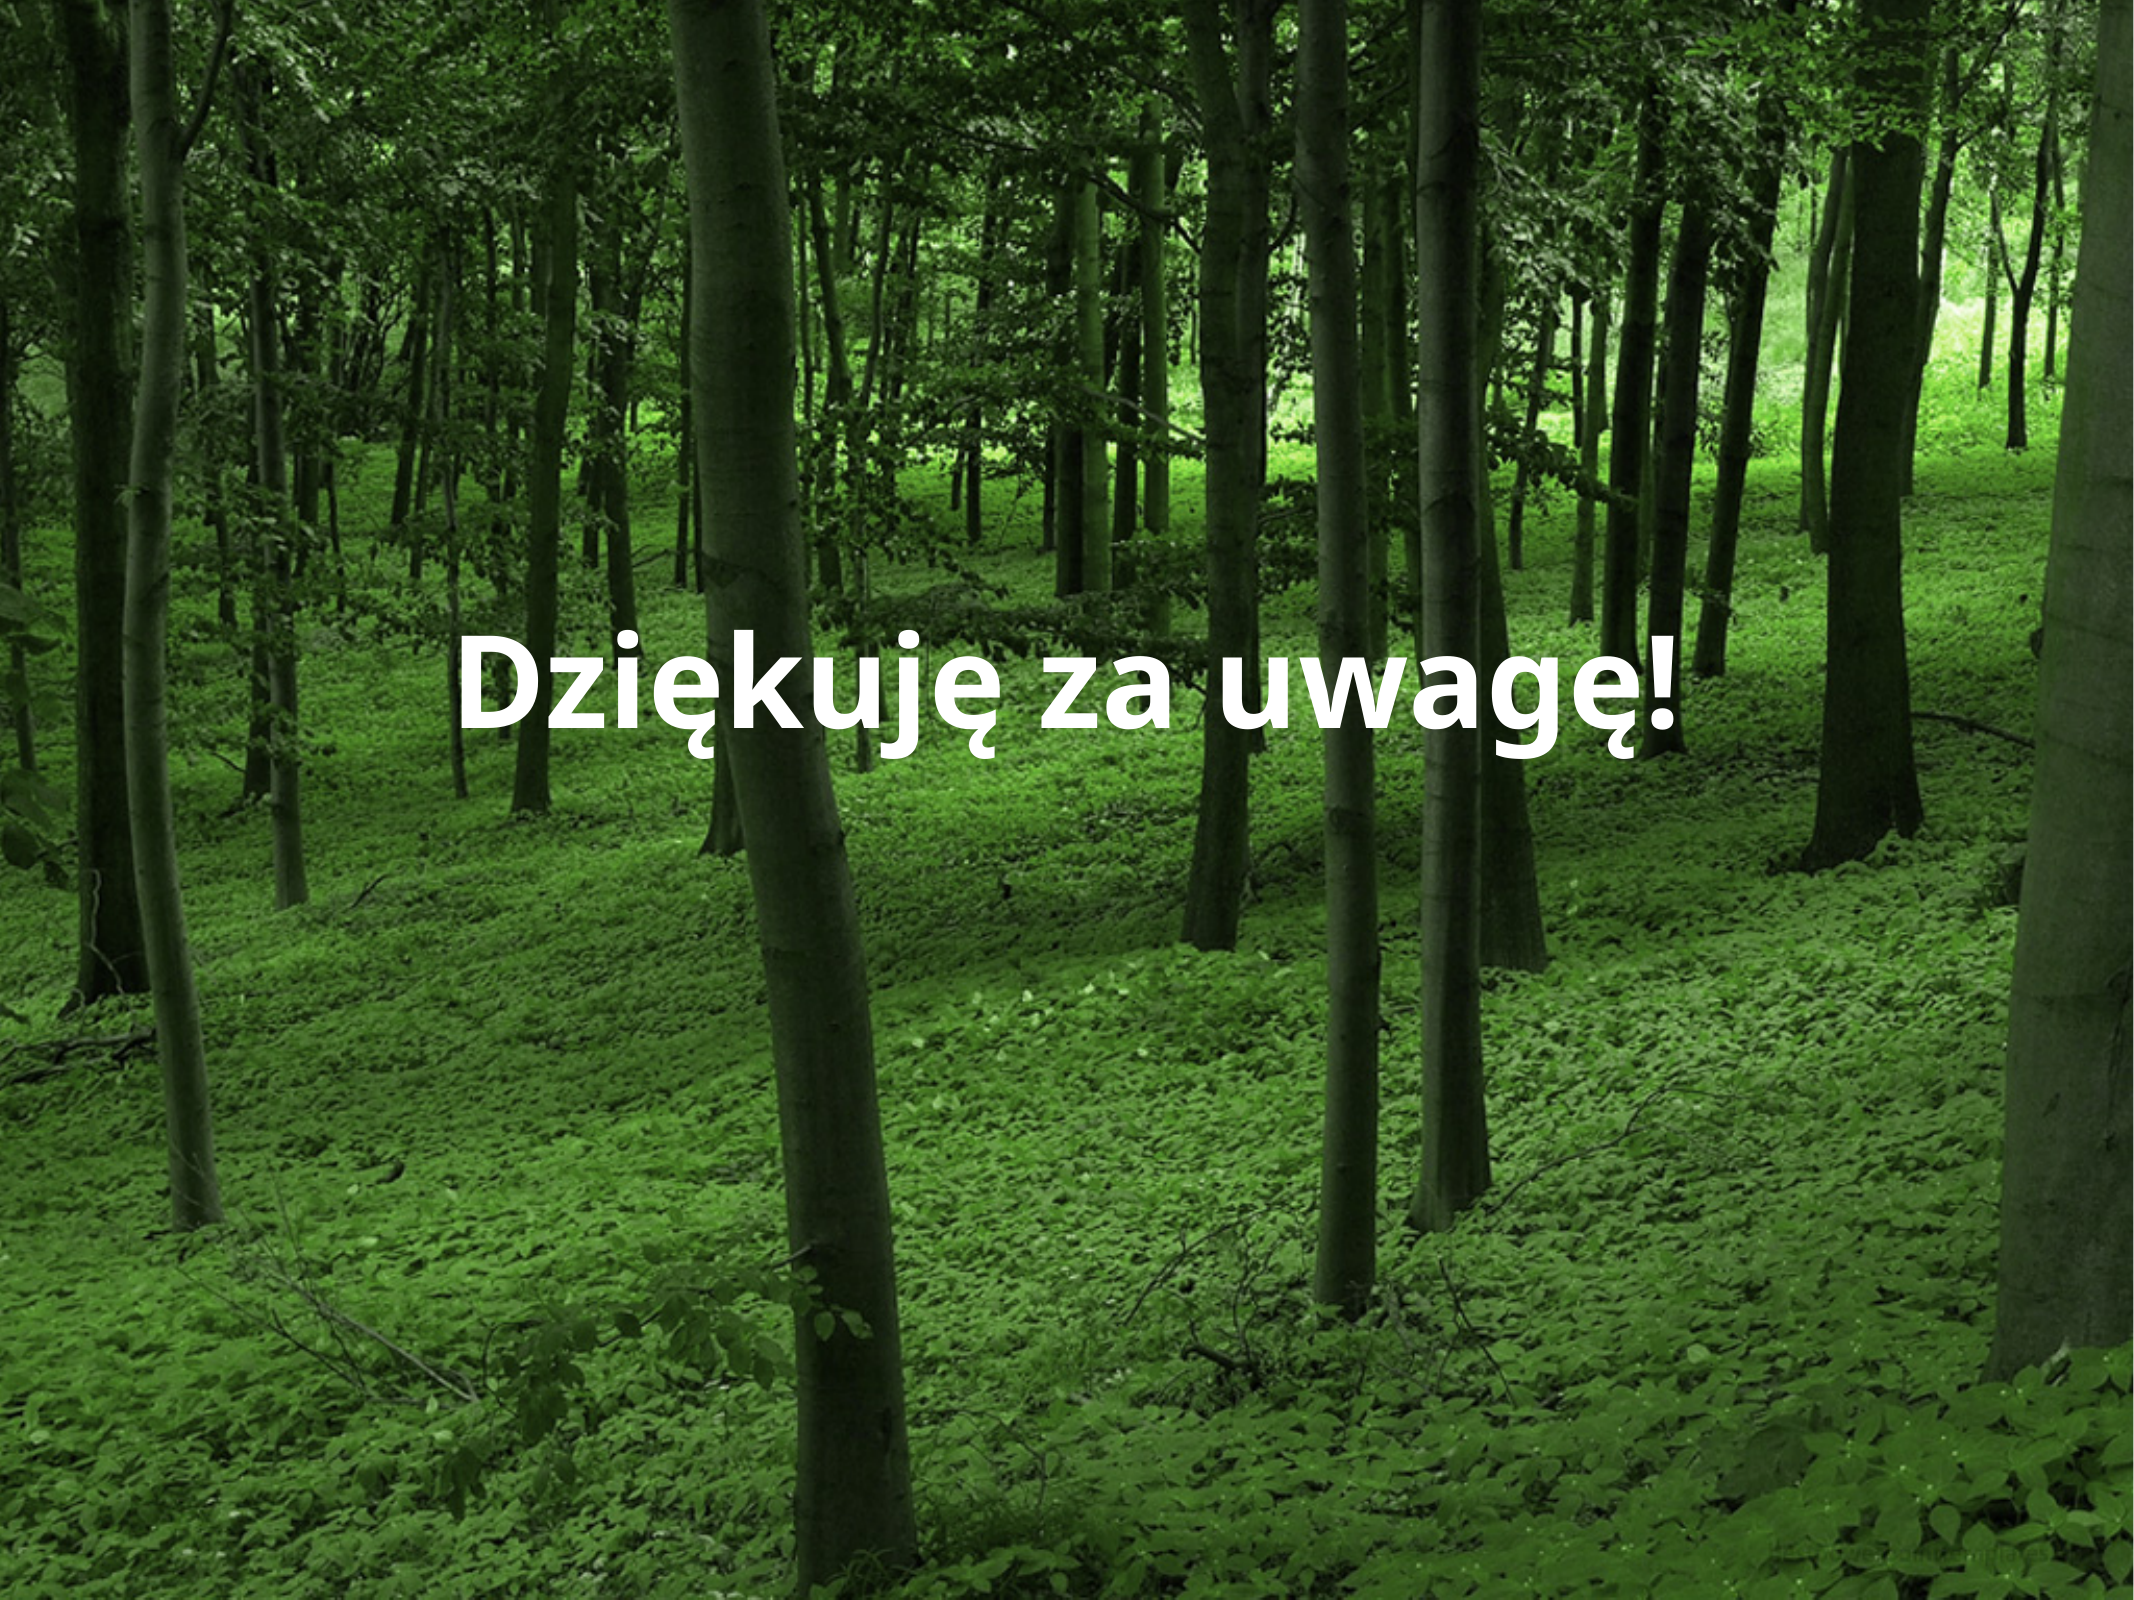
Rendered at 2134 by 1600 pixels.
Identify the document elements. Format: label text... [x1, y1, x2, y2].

picture [0, 0, 2134, 1600]
title Dziękuję za uwagę! [159, 0, 1974, 762]
